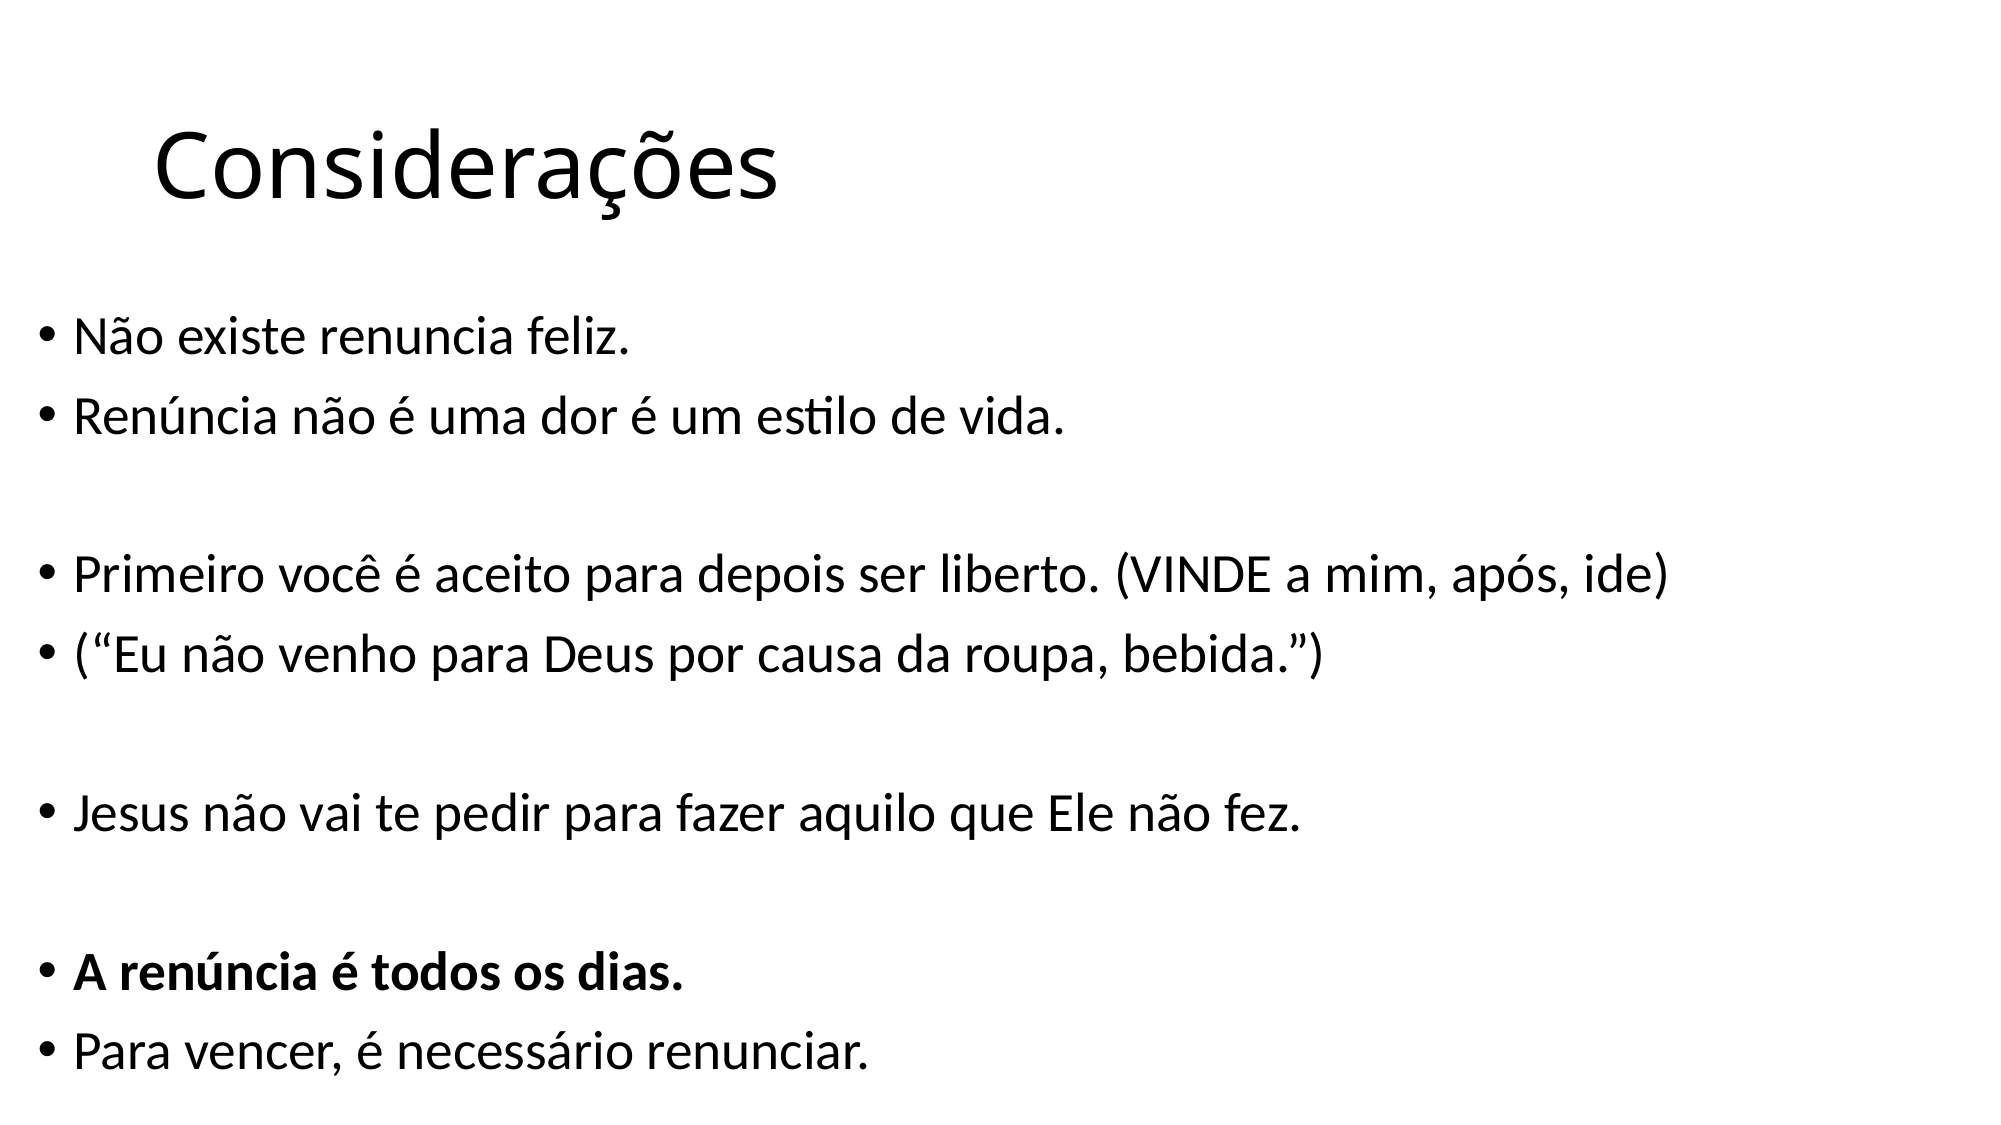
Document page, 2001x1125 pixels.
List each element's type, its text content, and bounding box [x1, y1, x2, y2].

list Não existe renuncia feliz. Renúncia não é uma dor é um estilo de vida. Primeiro você é aceito para depois ser liberto. (VINDE a mim, após, ide) (“Eu não venho para Deus por causa da roupa, bebida.”) Jesus não vai te pedir para fazer aquilo que Ele não fez. A renúncia é todos os dias. Para vencer, é necessário renunciar. [22, 299, 1982, 1096]
title Considerações [137, 59, 1863, 278]
